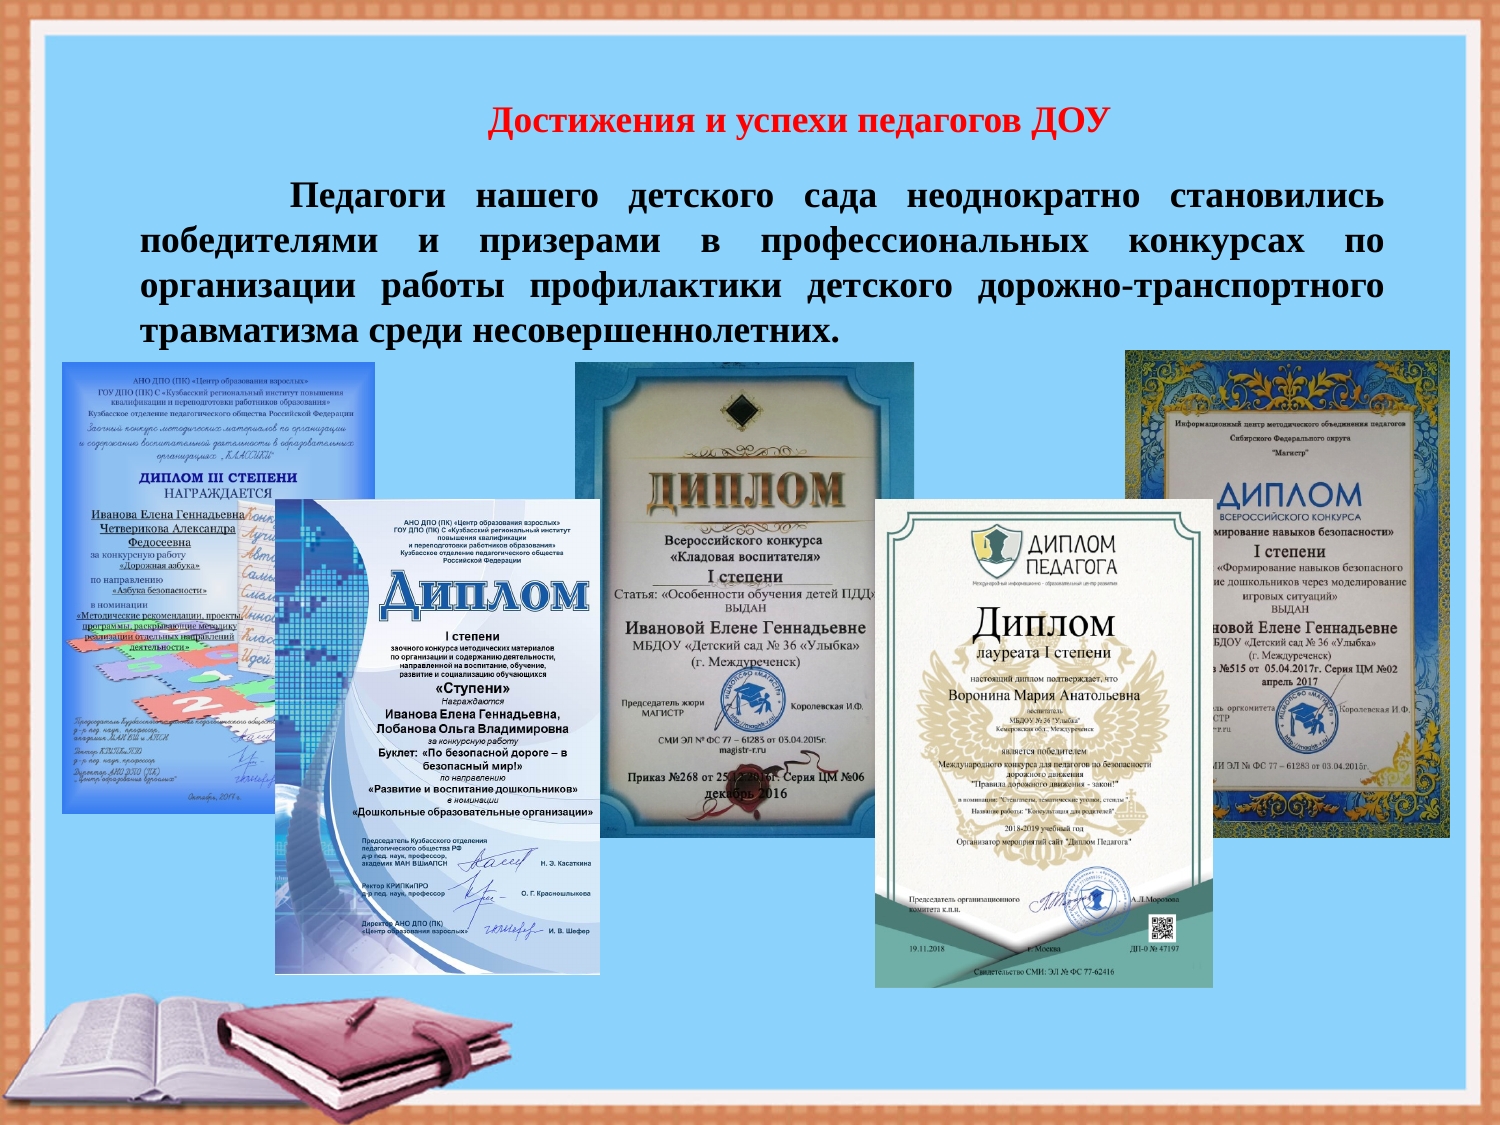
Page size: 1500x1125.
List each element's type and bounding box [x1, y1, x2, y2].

picture [62, 349, 1451, 988]
list [0, 0, 1500, 1125]
